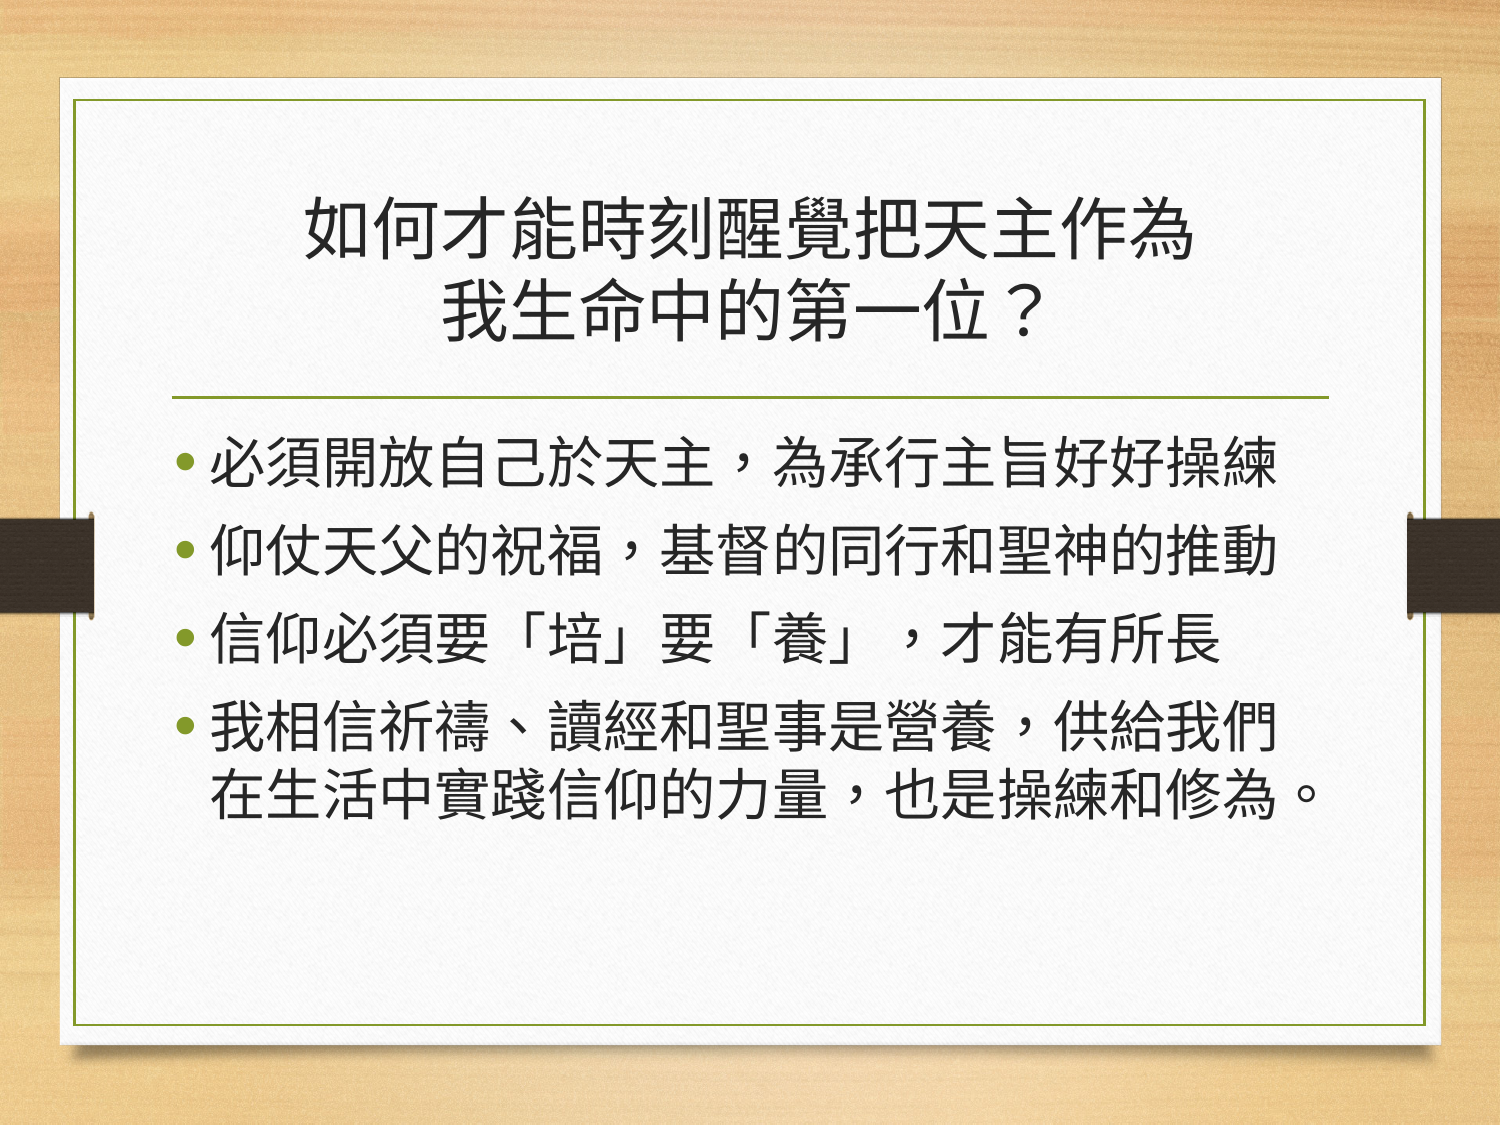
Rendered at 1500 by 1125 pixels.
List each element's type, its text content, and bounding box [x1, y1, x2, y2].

title 如何才能時刻醒覺把天主作為 我生命中的第一位？ [159, 161, 1341, 375]
picture [0, 0, 1500, 1125]
list 必須開放自己於天主，為承行主旨好好操練 仰仗天父的祝福，基督的同行和聖神的推動 信仰必須要「培」要「養」，才能有所長 我相信祈禱、讀經和聖事是營養，供給我們在生活中實踐信仰的力量，也是操練和修為。 [159, 419, 1341, 964]
